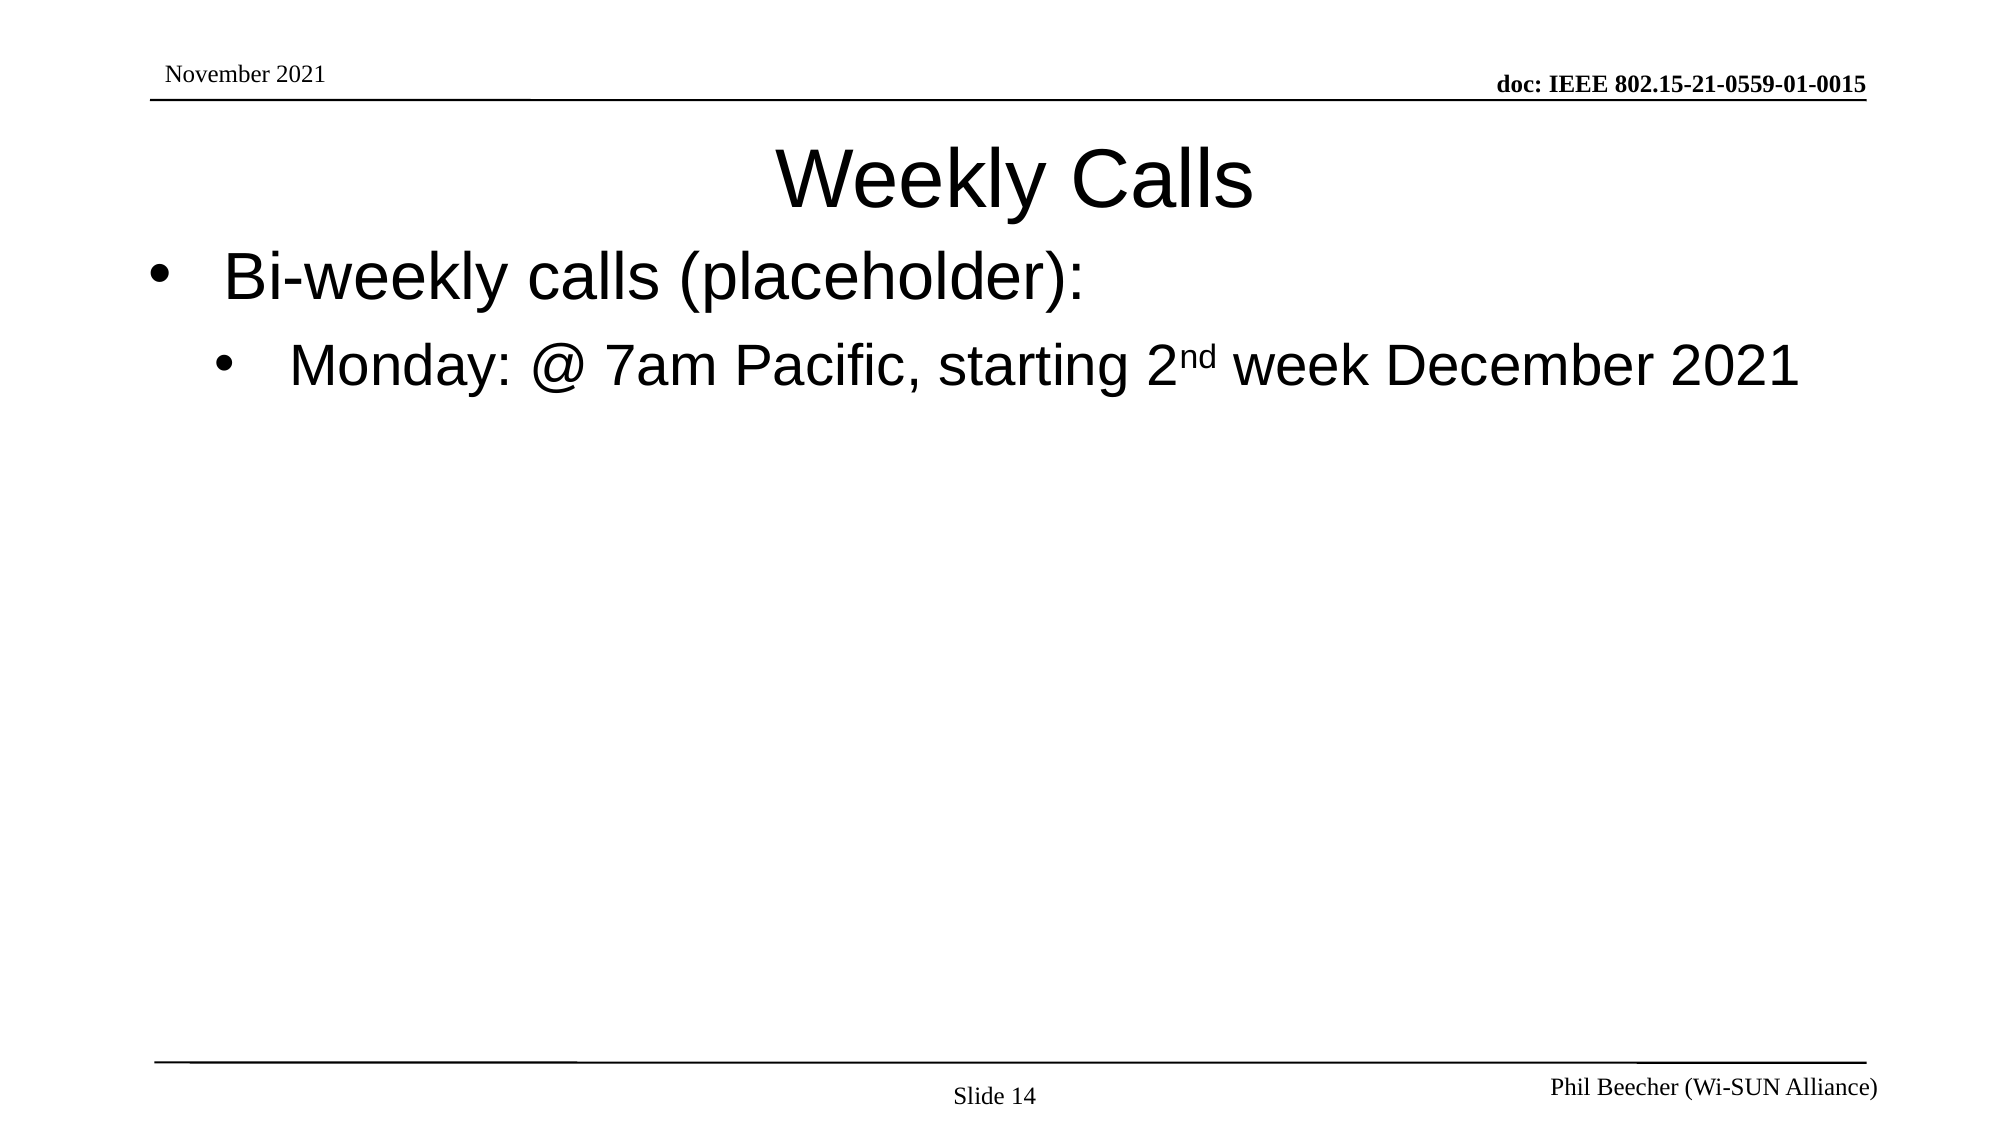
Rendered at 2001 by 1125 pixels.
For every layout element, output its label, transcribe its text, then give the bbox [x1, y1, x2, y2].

title Weekly Calls [166, 112, 1865, 237]
slide_number Slide 14 [940, 1075, 1049, 1115]
list Bi-weekly calls (placeholder): Monday: @ 7am Pacific, starting 2nd week December 2021 [133, 224, 1832, 1024]
